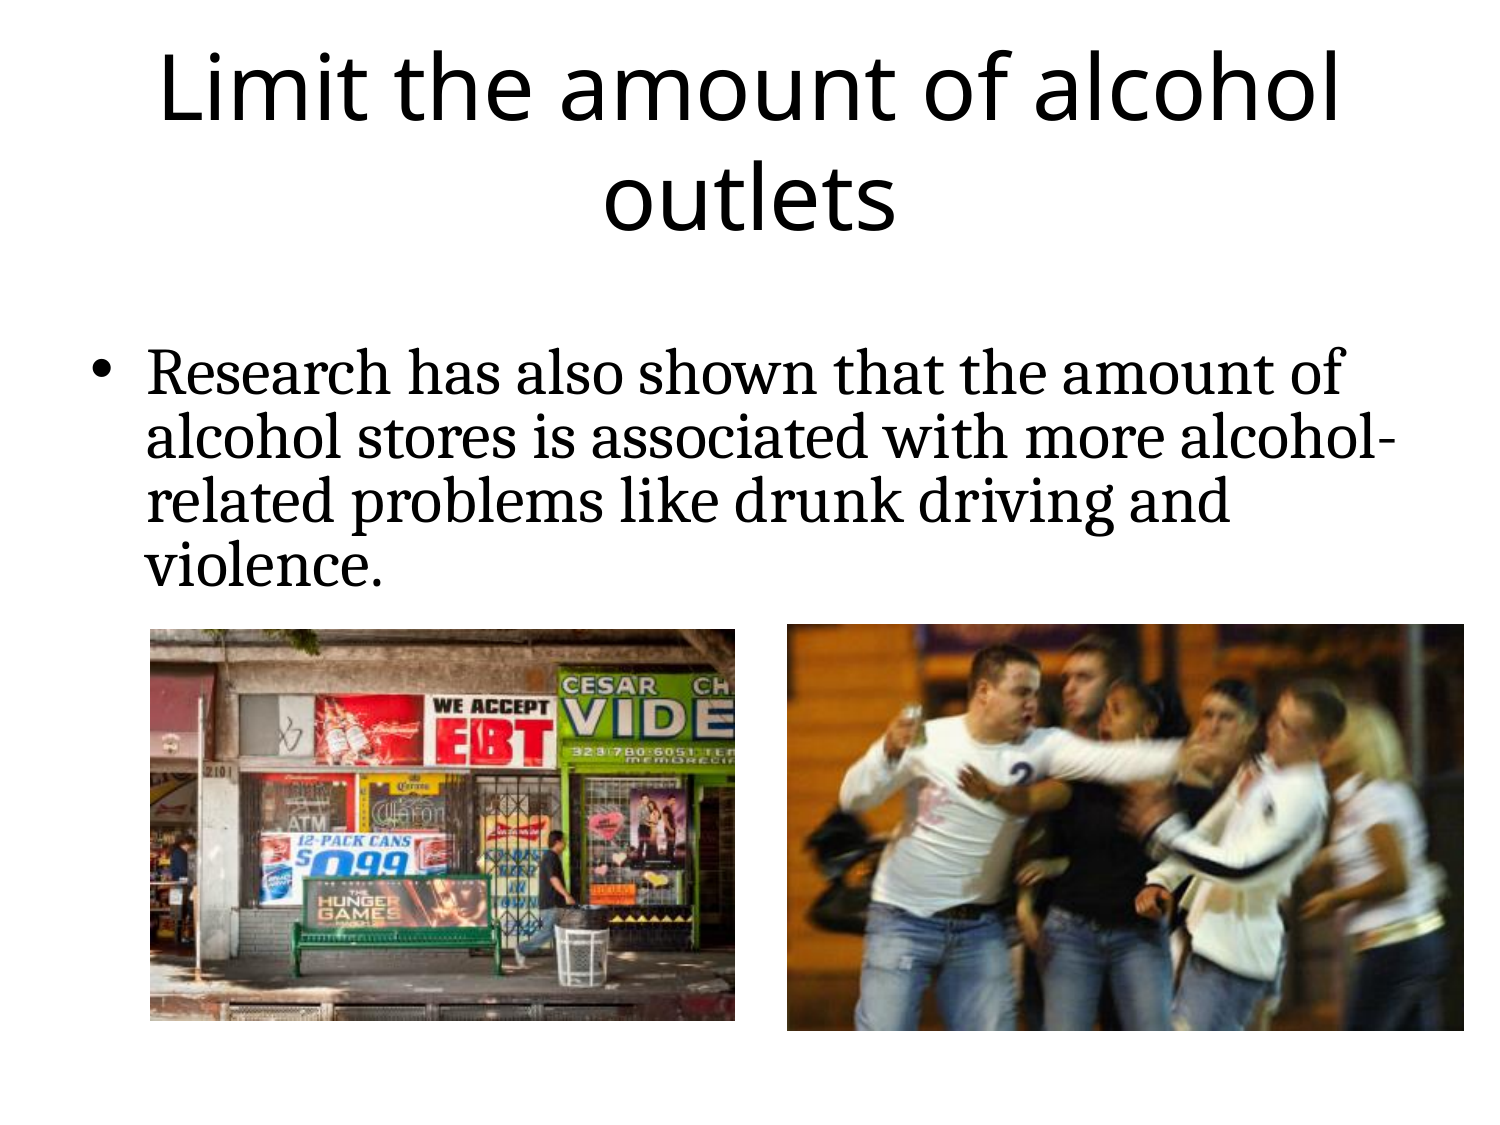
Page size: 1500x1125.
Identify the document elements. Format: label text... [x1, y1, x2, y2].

picture [787, 624, 1465, 1032]
list Research has also shown that the amount of alcohol stores is associated with more alcohol-related problems like drunk driving and violence. [74, 262, 1426, 1006]
picture [149, 628, 735, 1021]
title Limit the amount of alcohol outlets [74, 44, 1426, 233]
